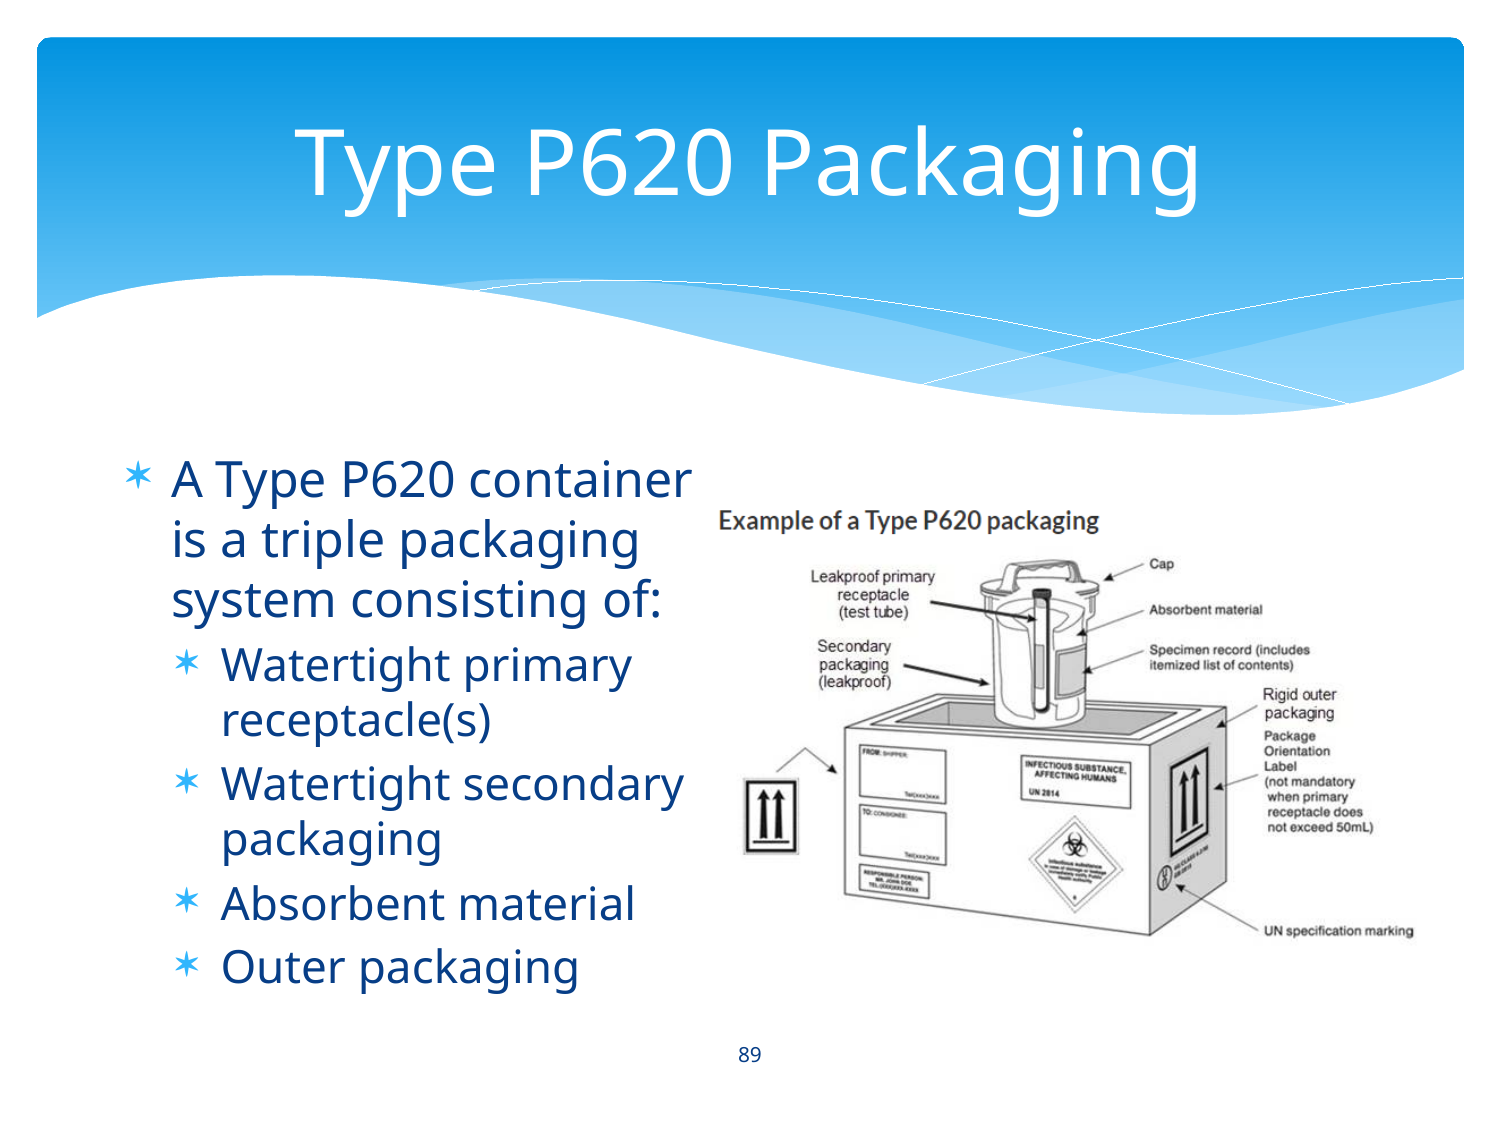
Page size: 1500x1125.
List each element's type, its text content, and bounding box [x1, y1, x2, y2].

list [712, 499, 1430, 951]
list A Type P620 container is a triple packaging system consisting of: Watertight primary receptacle(s) Watertight secondary packaging Absorbent material Outer packaging [111, 439, 738, 1005]
slide_number 89 [654, 1025, 846, 1086]
title Type P620 Packaging [75, 55, 1425, 261]
